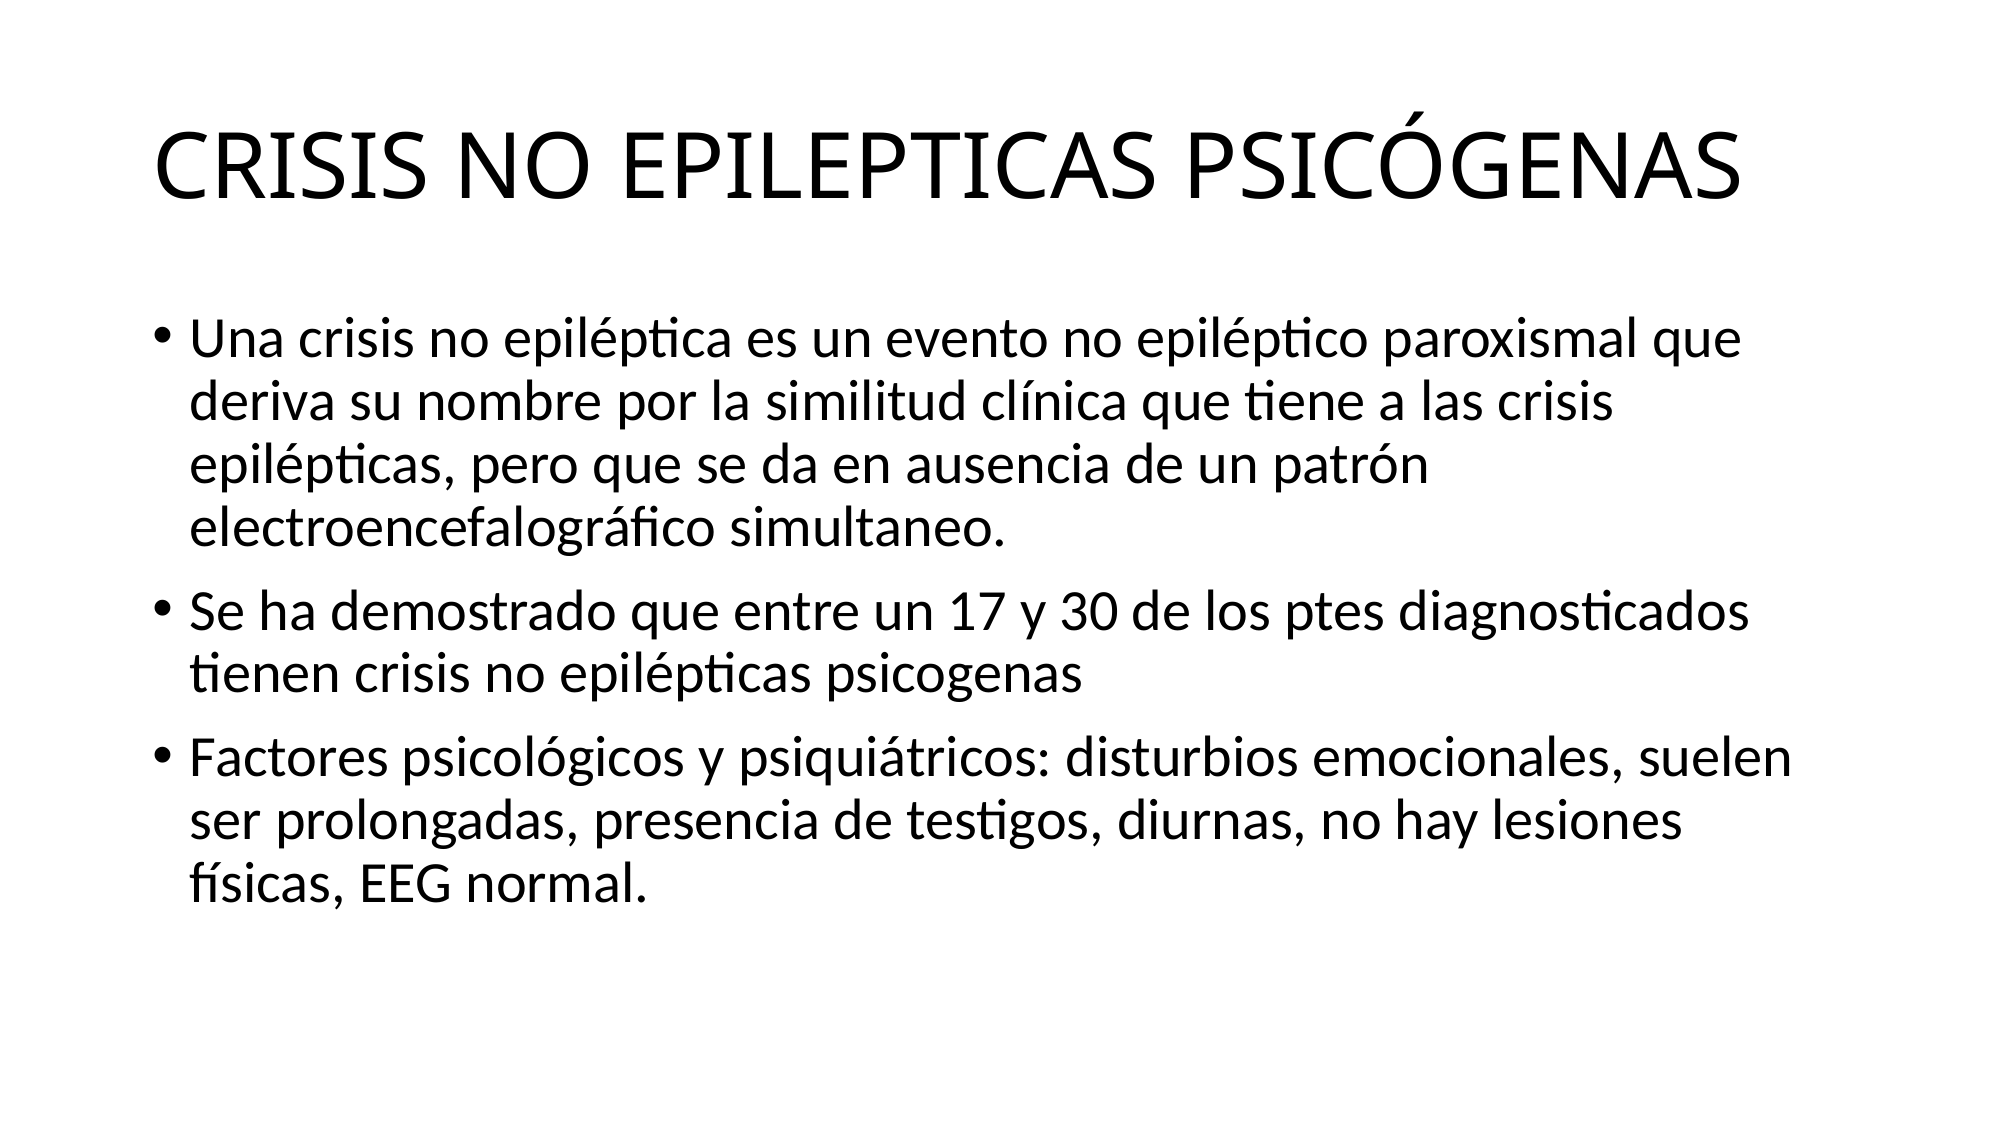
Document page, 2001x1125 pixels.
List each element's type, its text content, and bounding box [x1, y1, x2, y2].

title CRISIS NO EPILEPTICAS PSICÓGENAS [137, 59, 1863, 278]
list Una crisis no epiléptica es un evento no epiléptico paroxismal que deriva su nombre por la similitud clínica que tiene a las crisis epilépticas, pero que se da en ausencia de un patrón electroencefalográfico simultaneo. Se ha demostrado que entre un 17 y 30 de los ptes diagnosticados tienen crisis no epilépticas psicogenas Factores psicológicos y psiquiátricos: disturbios emocionales, suelen ser prolongadas, presencia de testigos, diurnas, no hay lesiones físicas, EEG normal. [137, 299, 1863, 1014]
